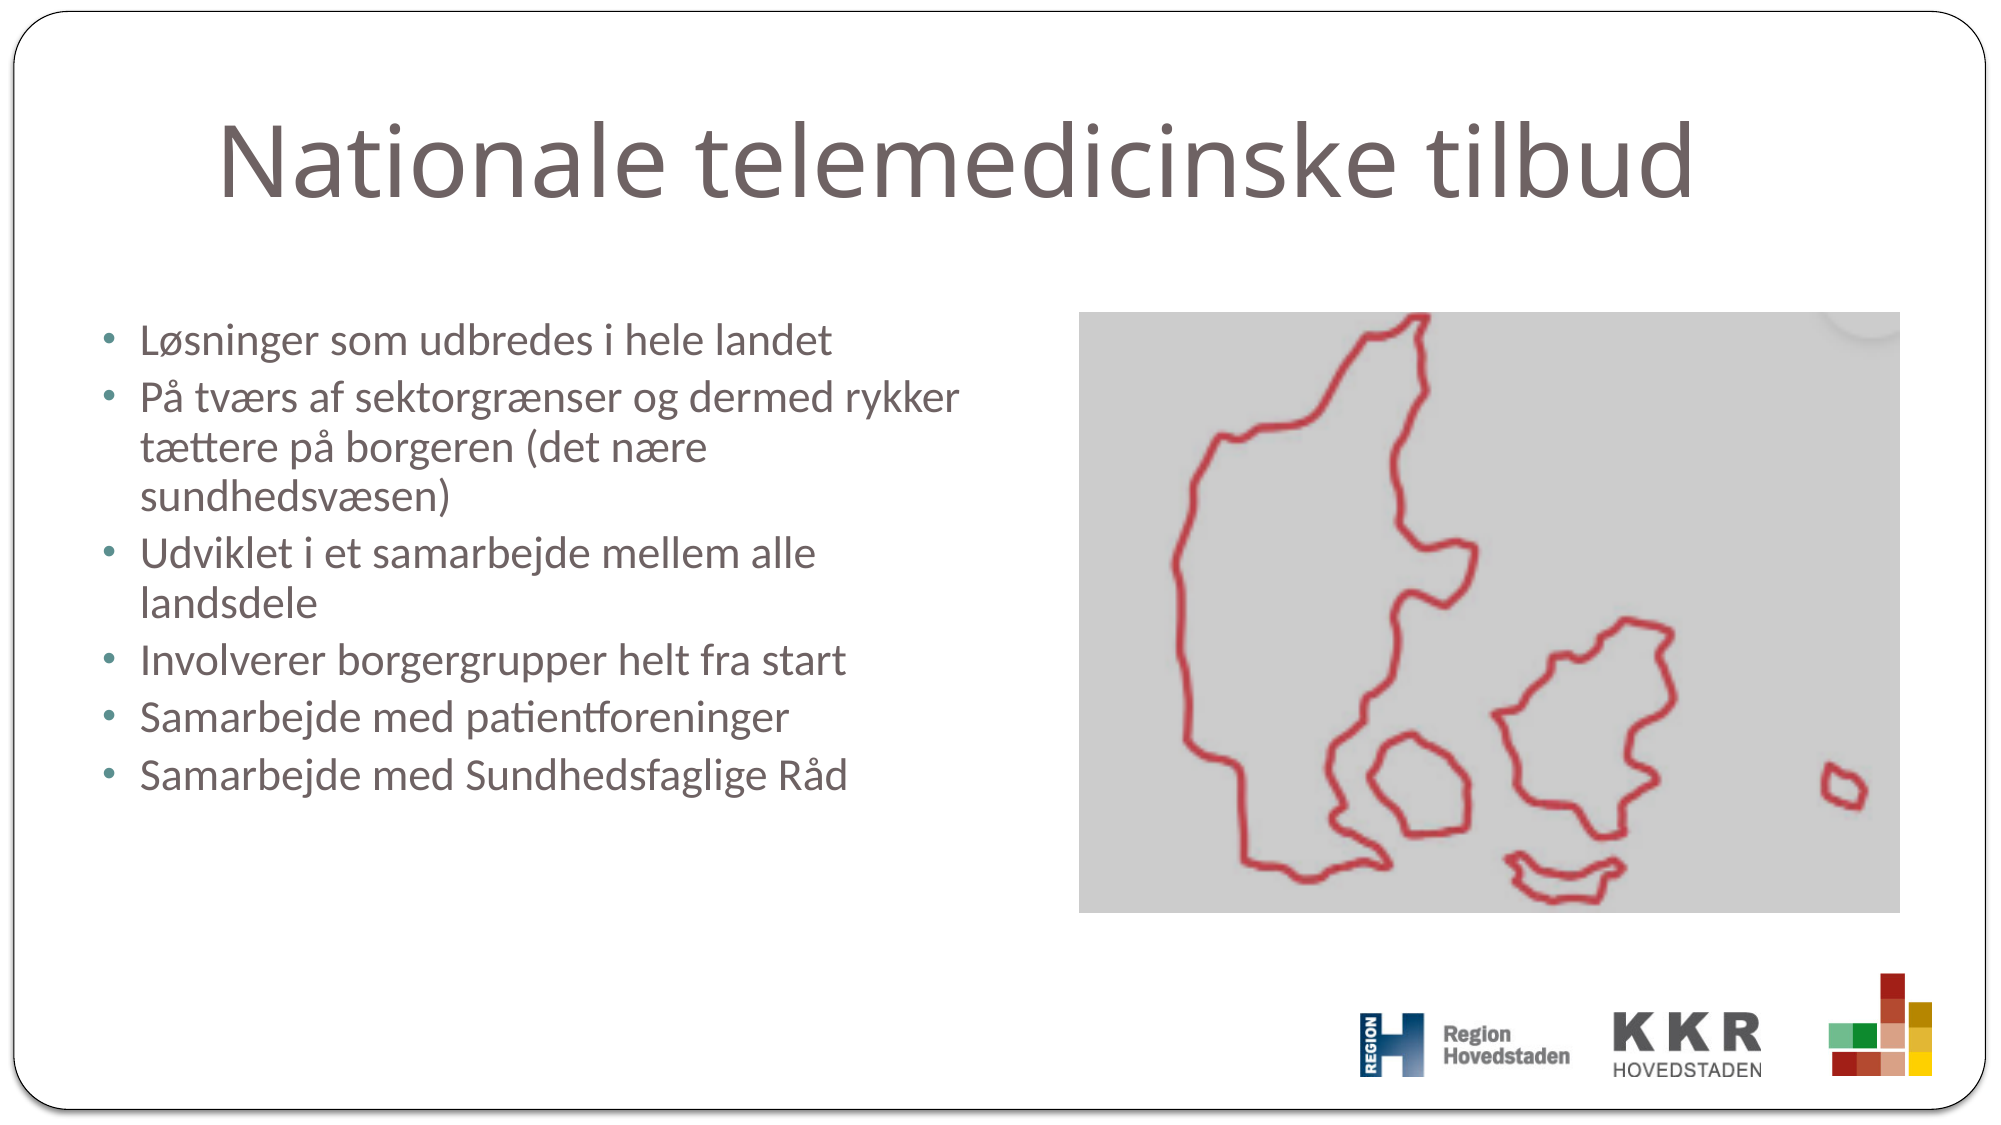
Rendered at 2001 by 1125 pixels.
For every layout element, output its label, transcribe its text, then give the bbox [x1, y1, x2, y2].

picture [1078, 312, 1900, 913]
picture [1828, 973, 1932, 1076]
list Løsninger som udbredes i hele landet På tværs af sektorgrænser og dermed rykker tættere på borgeren (det nære sundhedsvæsen) Udviklet i et samarbejde mellem alle landsdele Involverer borgergrupper helt fra start Samarbejde med patientforeninger Samarbejde med Sundhedsfaglige Råd [35, 308, 1000, 882]
picture [1360, 1012, 1761, 1077]
title Nationale telemedicinske tilbud [200, 44, 1900, 233]
